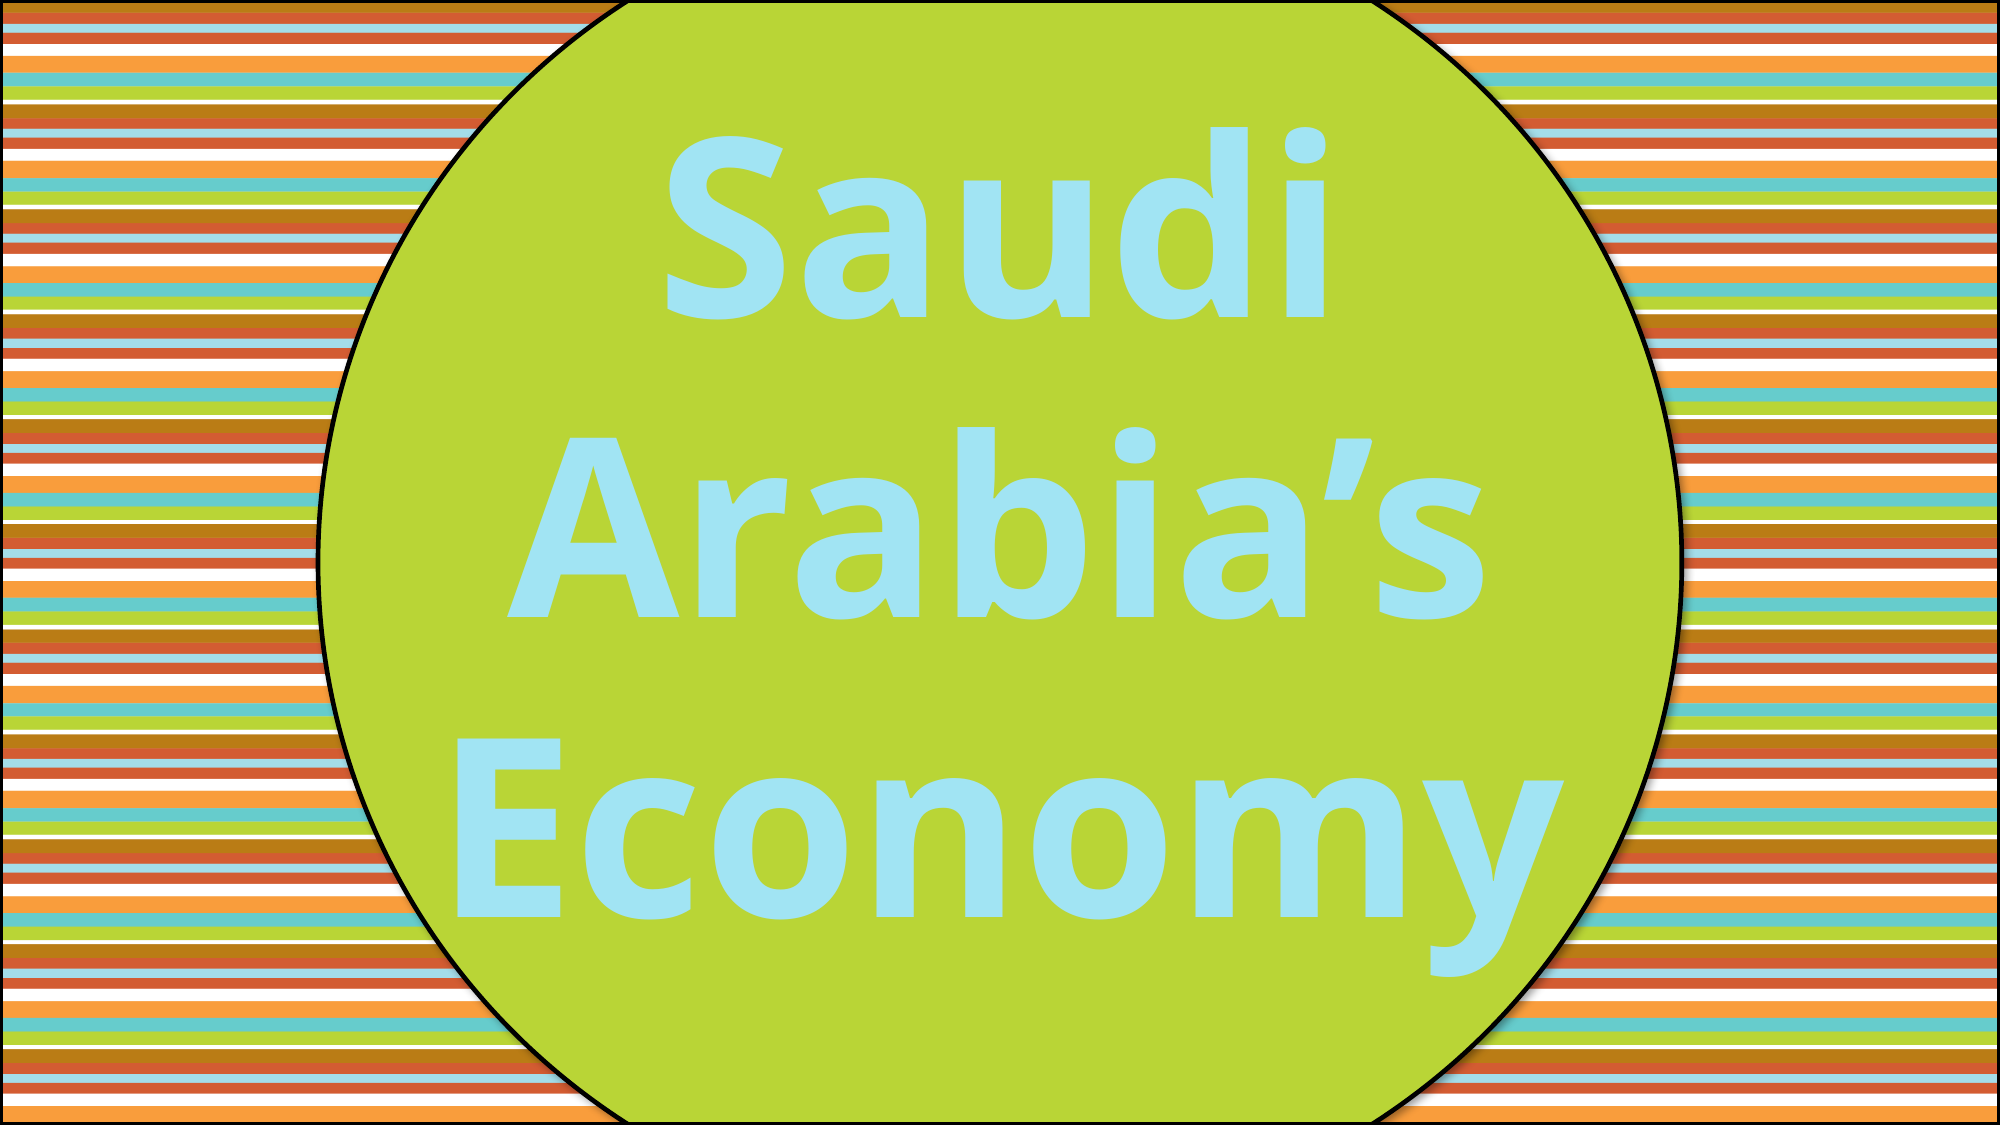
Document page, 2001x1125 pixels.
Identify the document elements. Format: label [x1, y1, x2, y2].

text_box [0, 0, 2000, 1125]
